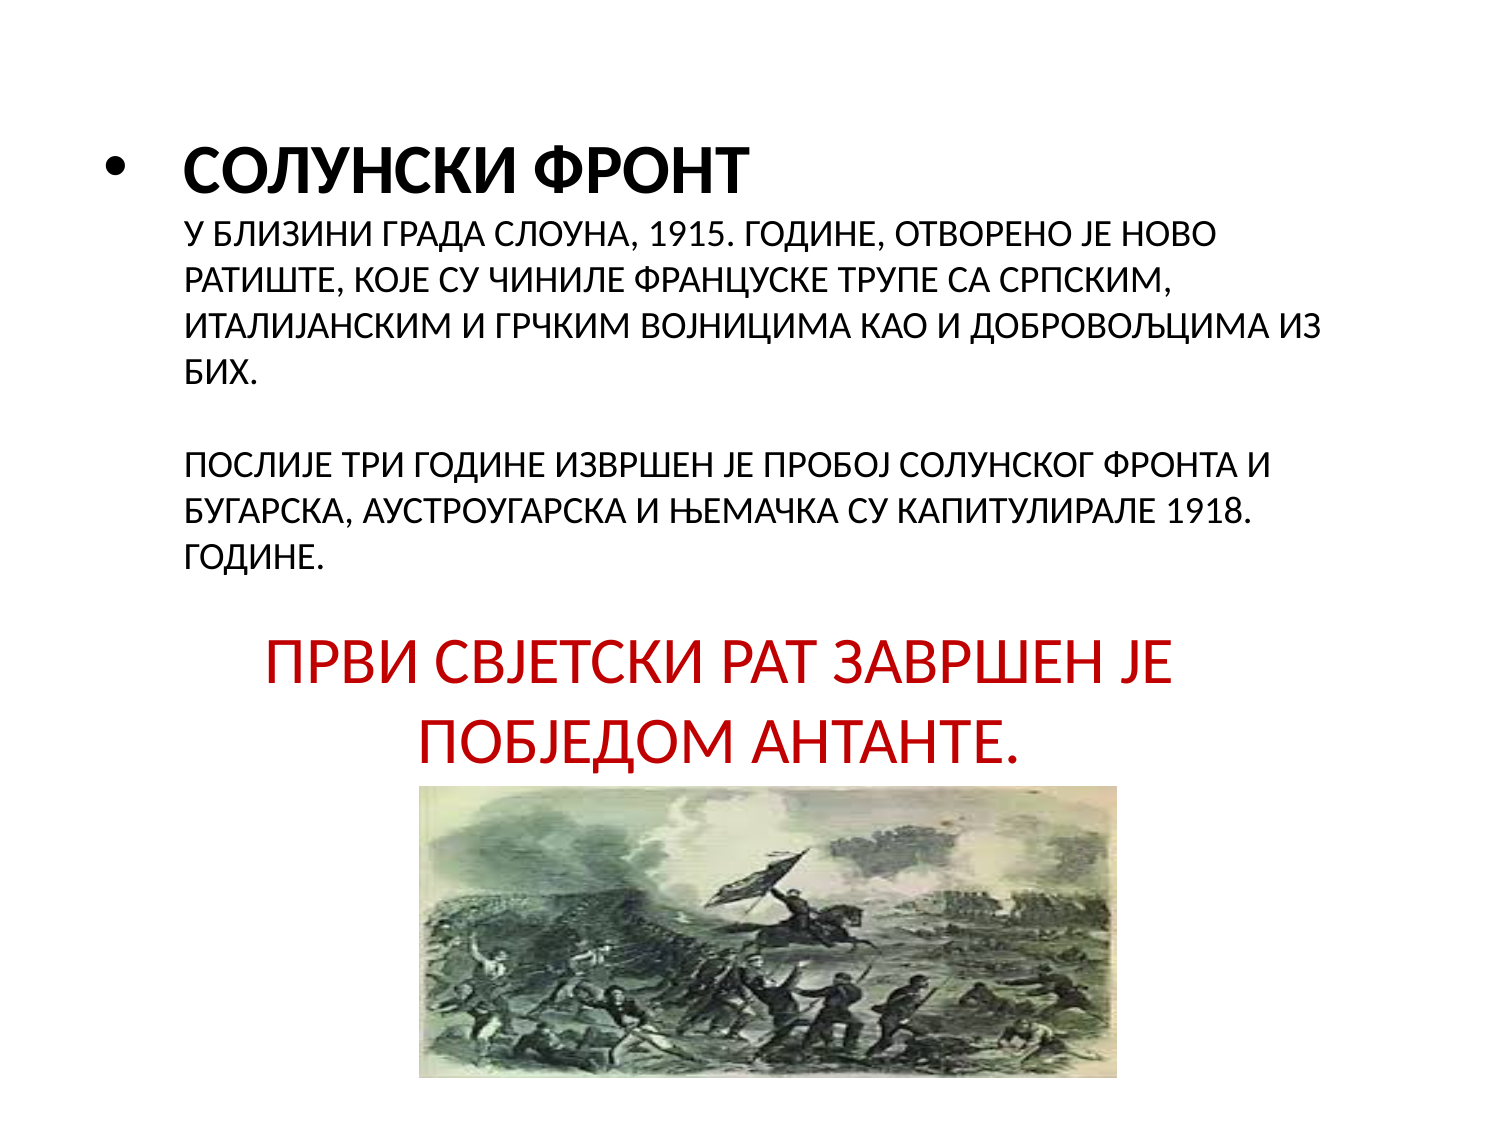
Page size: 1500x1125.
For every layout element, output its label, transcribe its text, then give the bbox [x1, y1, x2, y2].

title СОЛУНСКИ ФРОНТ У БЛИЗИНИ ГРАДА СЛОУНА, 1915. ГОДИНЕ, ОТВОРЕНО ЈЕ НОВО РАТИШТЕ, КОЈЕ СУ ЧИНИЛЕ ФРАНЦУСКЕ ТРУПЕ СА СРПСКИМ, ИТАЛИЈАНСКИМ И ГРЧКИМ ВОЈНИЦИМА КАО И ДОБРОВОЉЦИМА ИЗ БИХ. ПОСЛИЈЕ ТРИ ГОДИНЕ ИЗВРШЕН ЈЕ ПРОБОЈ СОЛУНСКОГ ФРОНТА И БУГАРСКА, АУСТРОУГАРСКА И ЊЕМАЧКА СУ КАПИТУЛИРАЛЕ 1918. ГОДИНЕ. [88, 113, 1364, 634]
subtitle ПРВИ СВЈЕТСКИ РАТ ЗАВРШЕН ЈЕ ПОБЈЕДОМ АНТАНТЕ. [194, 609, 1245, 898]
picture [418, 786, 1117, 1078]
